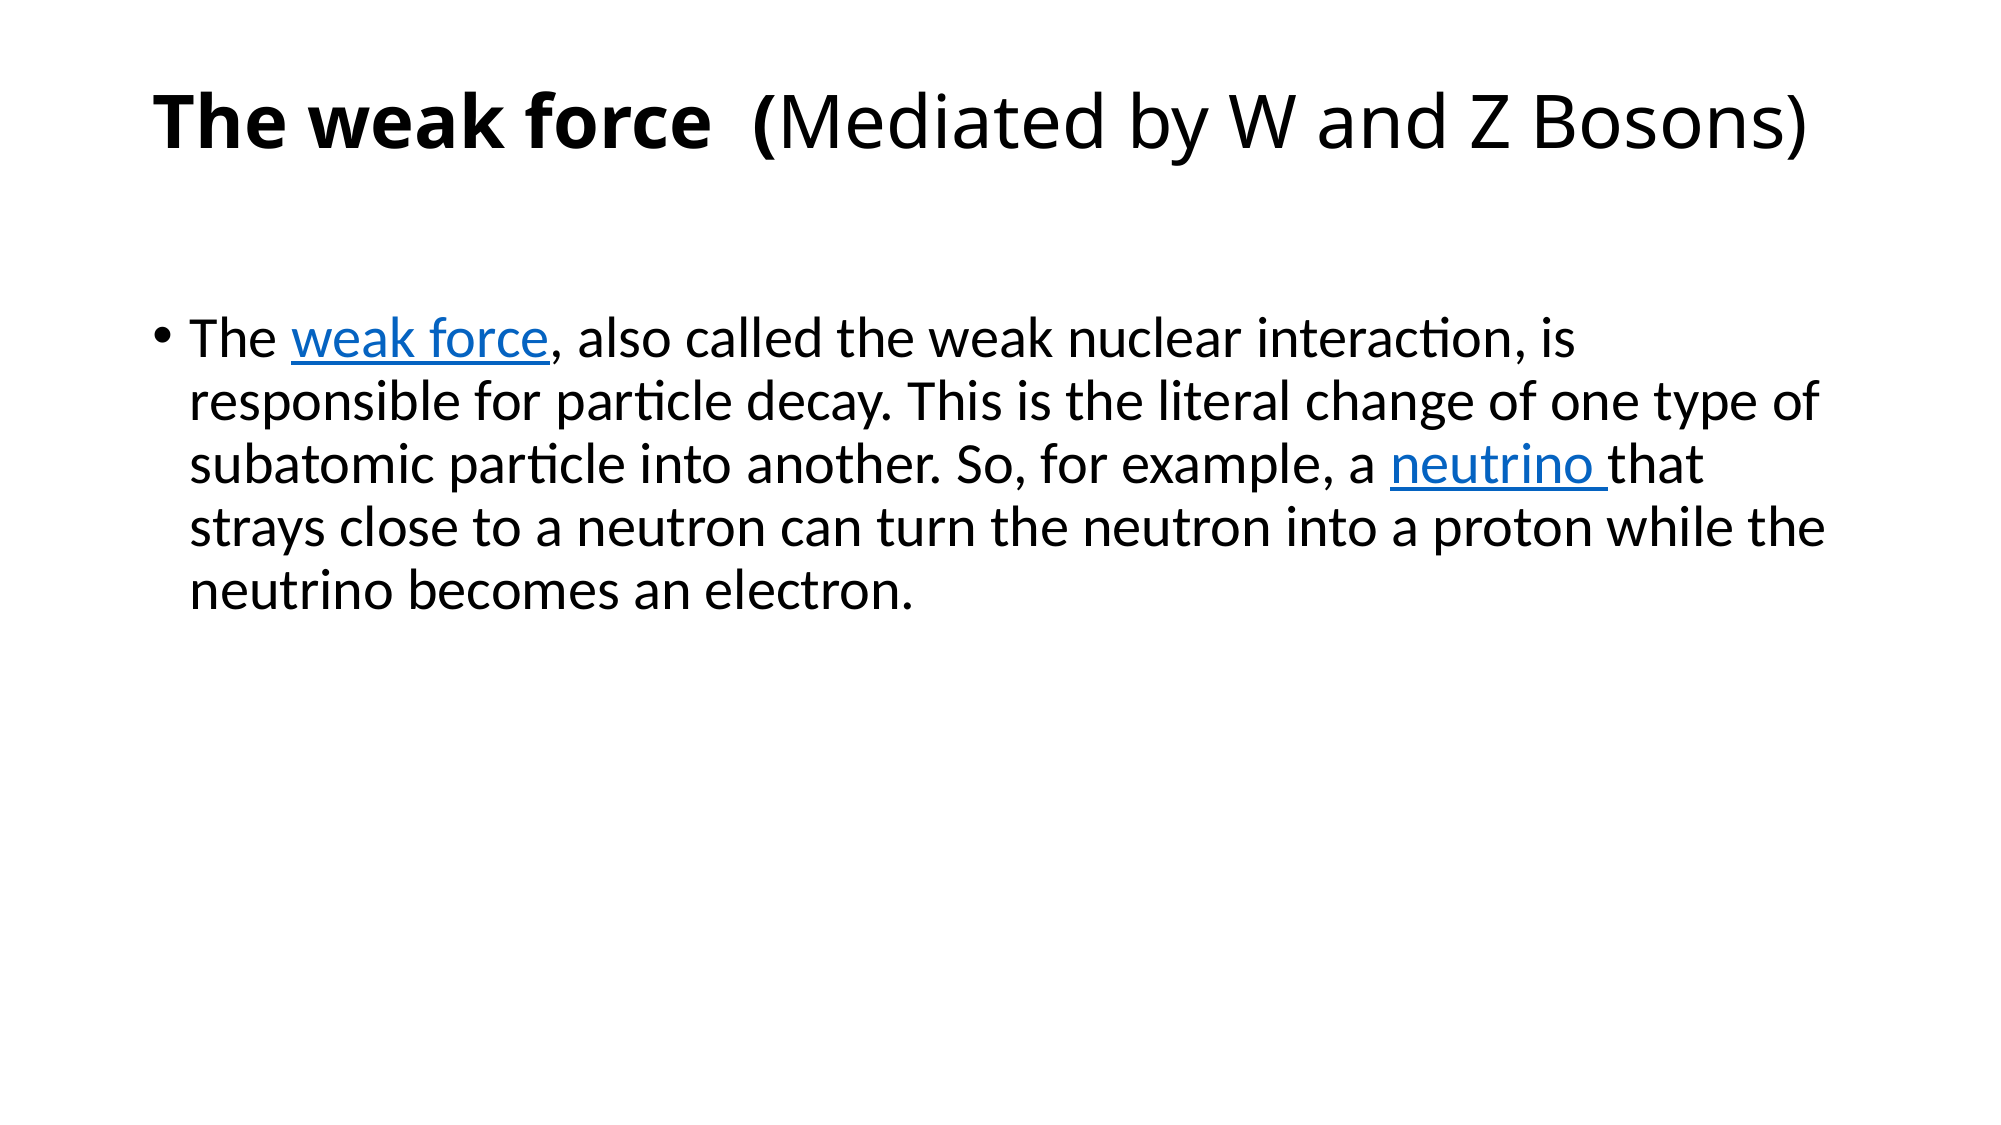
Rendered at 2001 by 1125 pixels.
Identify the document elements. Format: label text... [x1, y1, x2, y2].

title The weak force (Mediated by W and Z Bosons) [137, 59, 1863, 278]
list The weak force, also called the weak nuclear interaction, is responsible for particle decay. This is the literal change of one type of subatomic particle into another. So, for example, a neutrino that strays close to a neutron can turn the neutron into a proton while the neutrino becomes an electron. [137, 299, 1863, 1014]
